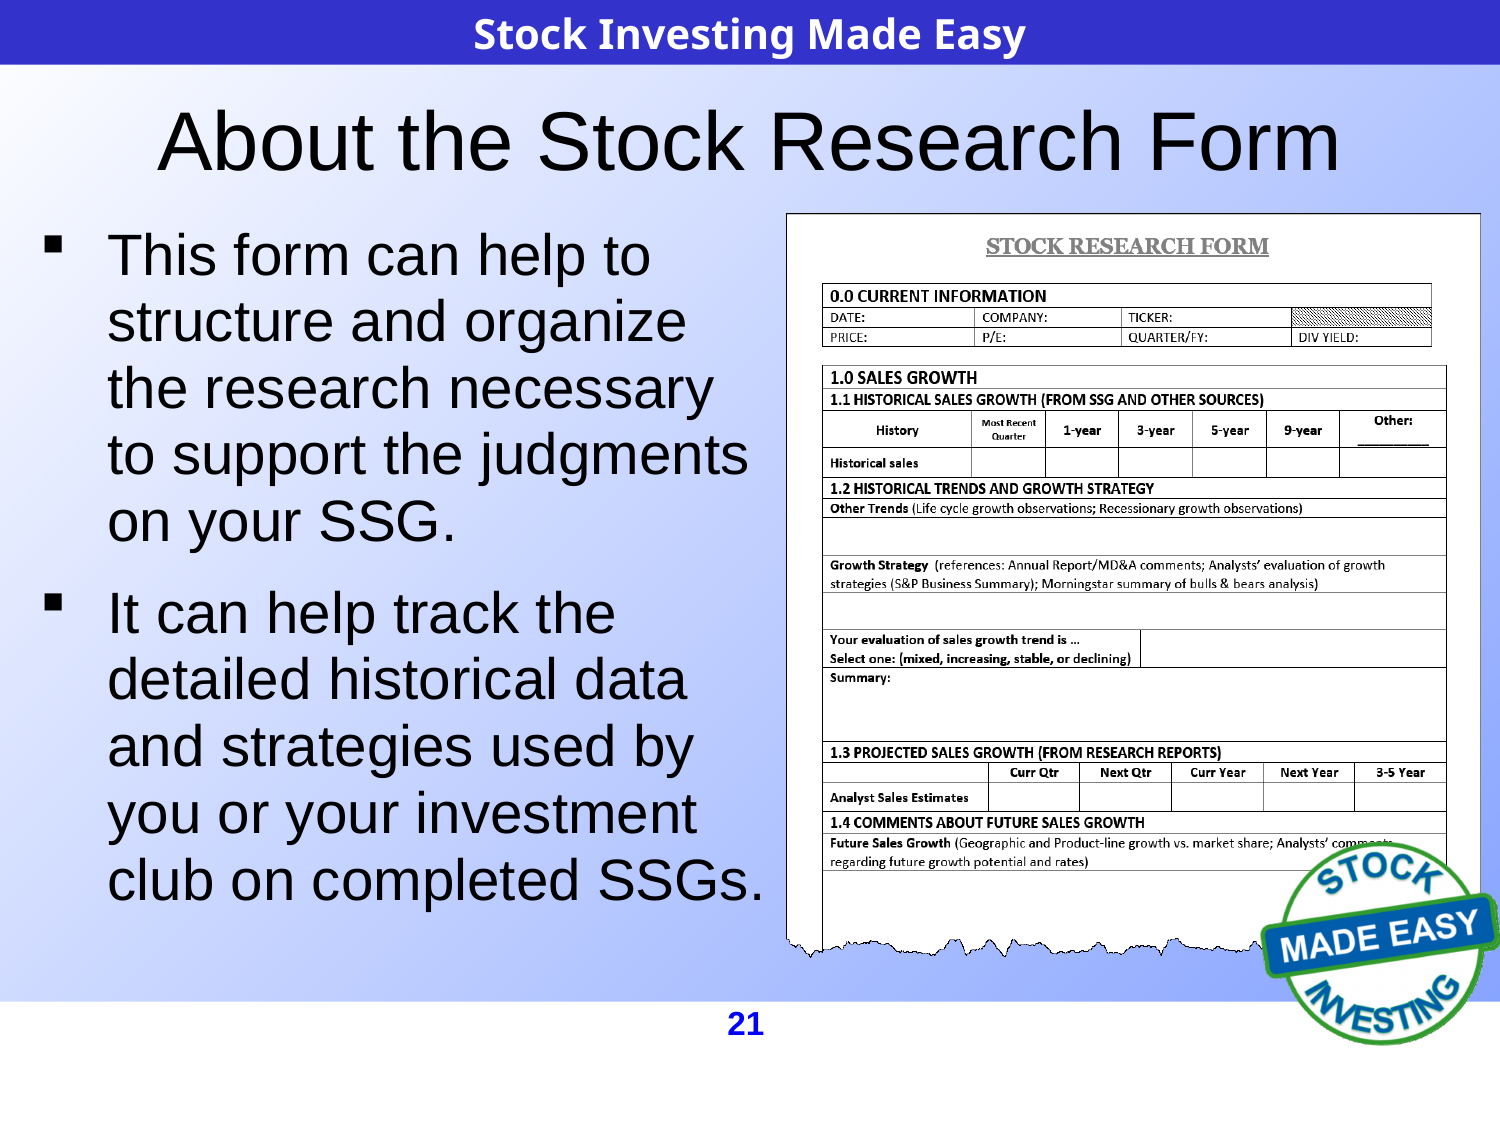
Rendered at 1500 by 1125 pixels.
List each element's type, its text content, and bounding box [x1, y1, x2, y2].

title About the Stock Research Form [0, 75, 1500, 200]
picture [786, 213, 1500, 1048]
text_box This form can help to structure and organize the research necessary to support the judgments on your SSG. It can help track the detailed historical data and strategies used by you or your investment club on completed SSGs. [24, 212, 787, 1034]
